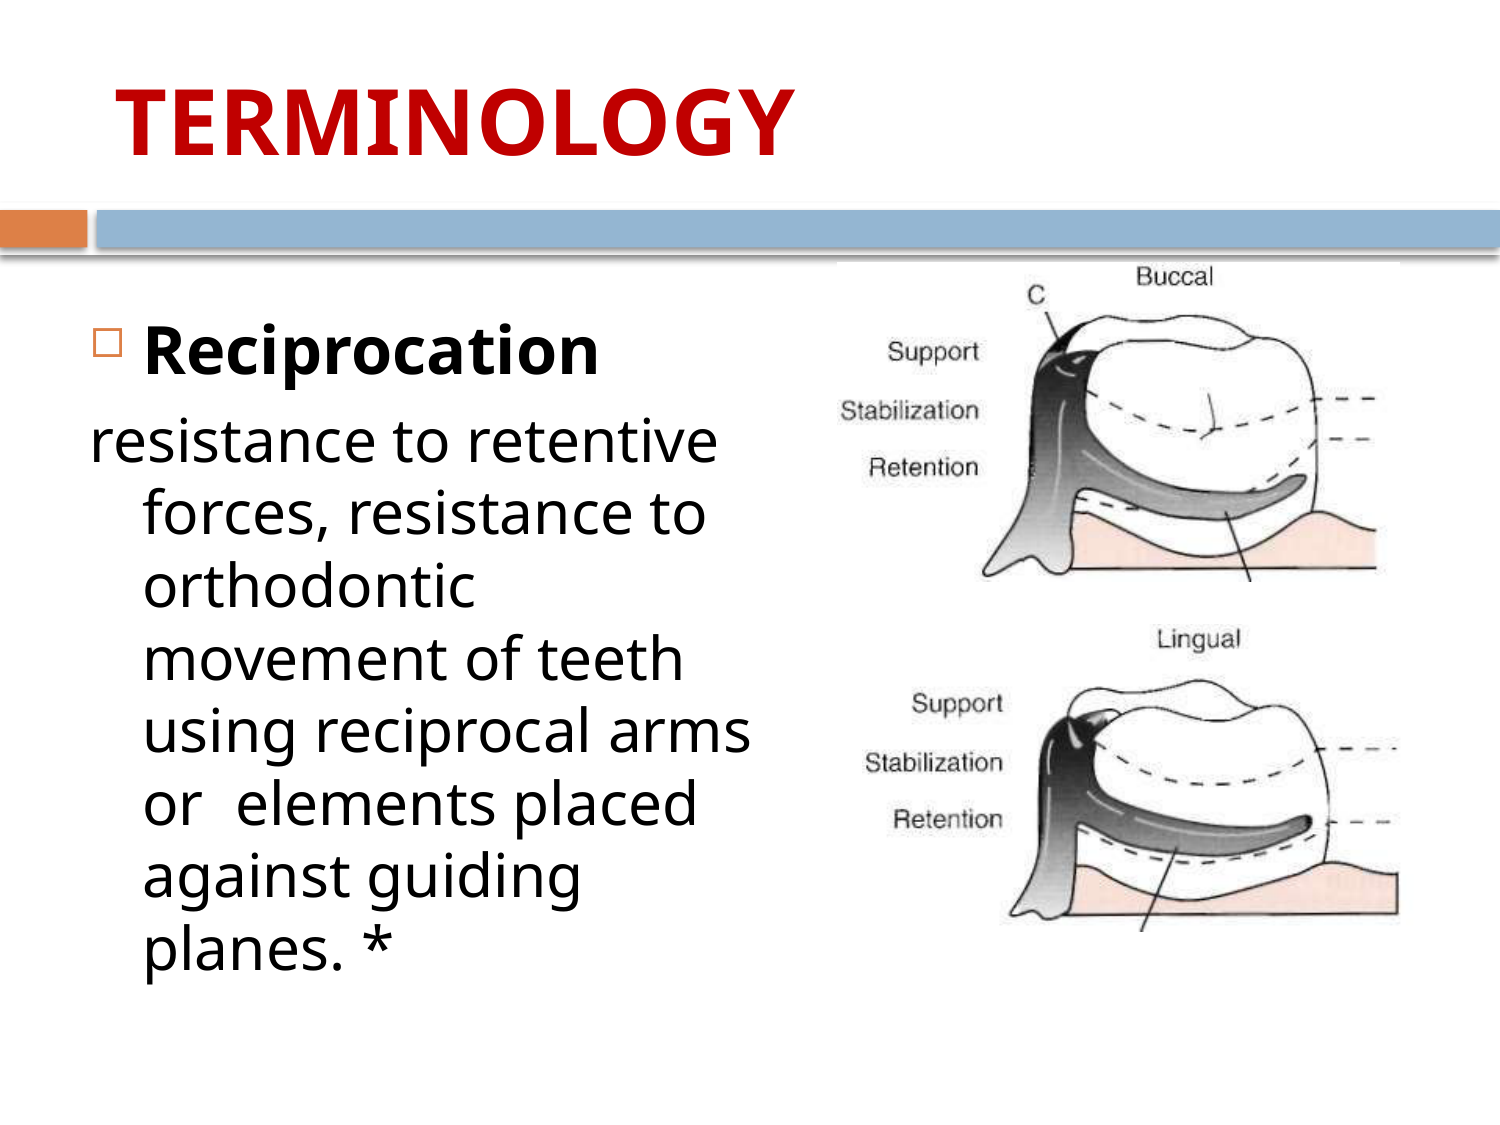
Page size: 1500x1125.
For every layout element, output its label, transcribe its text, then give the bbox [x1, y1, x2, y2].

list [862, 624, 1424, 932]
list Reciprocation resistance to retentive forces, resistance to orthodontic movement of teeth using reciprocal arms or elements placed against guiding planes. * [75, 299, 813, 1125]
title TERMINOLOGY [99, 37, 1438, 200]
picture [837, 262, 1401, 582]
